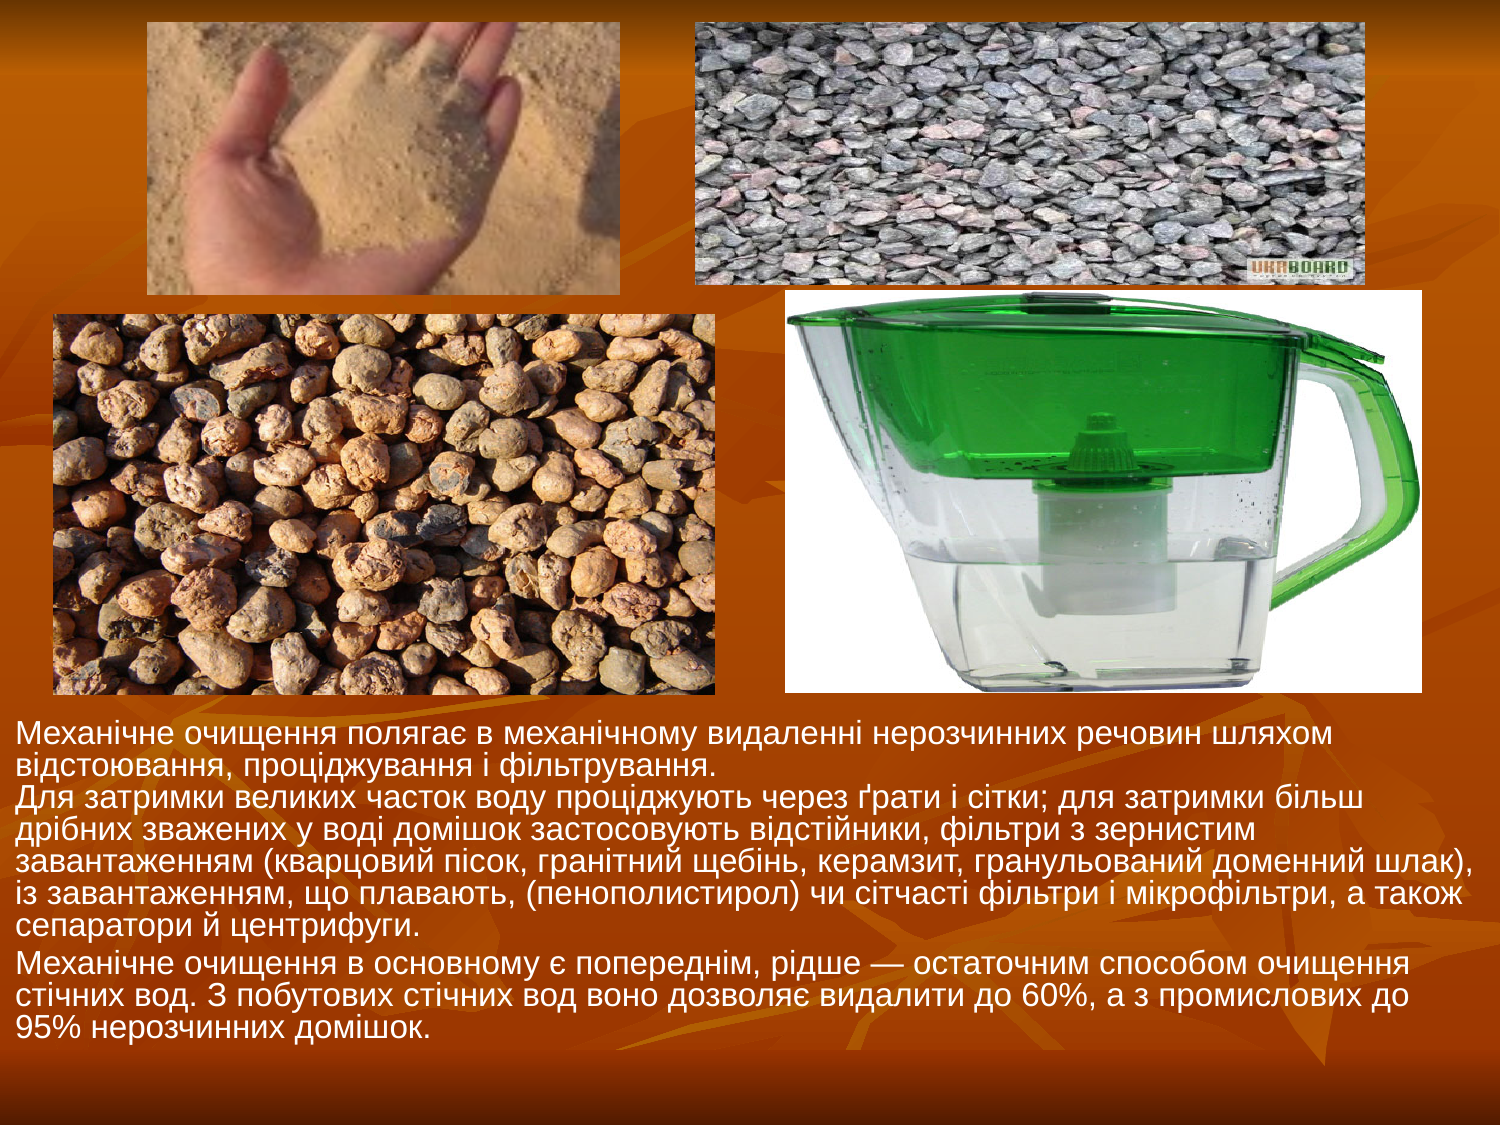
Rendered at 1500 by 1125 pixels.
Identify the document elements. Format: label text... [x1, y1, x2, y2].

picture [695, 22, 1365, 285]
picture [52, 314, 716, 696]
list Механічне очищення полягає в механічному видаленні нерозчинних речовин шляхом відстоювання, проціджування і фільтрування. Для затримки великих часток воду проціджують через ґрати і сітки; для затримки більш дрібних зважених у воді домішок застосовують відстійники, фільтри з зернистим завантаженням (кварцовий пісок, гранітний щебінь, керамзит, гранульований доменний шлак), із завантаженням, що плавають, (пенополистирол) чи сітчасті фільтри і мікрофільтри, а також сепаратори й центрифуги. Механічне очищення в основному є попереднім, рідше — остаточним способом очищення стічних вод. З побутових стічних вод воно дозволяє видалити до 60%, а з промислових до 95% нерозчинних домішок. [0, 0, 1500, 1125]
picture [785, 290, 1422, 693]
picture [147, 22, 621, 295]
